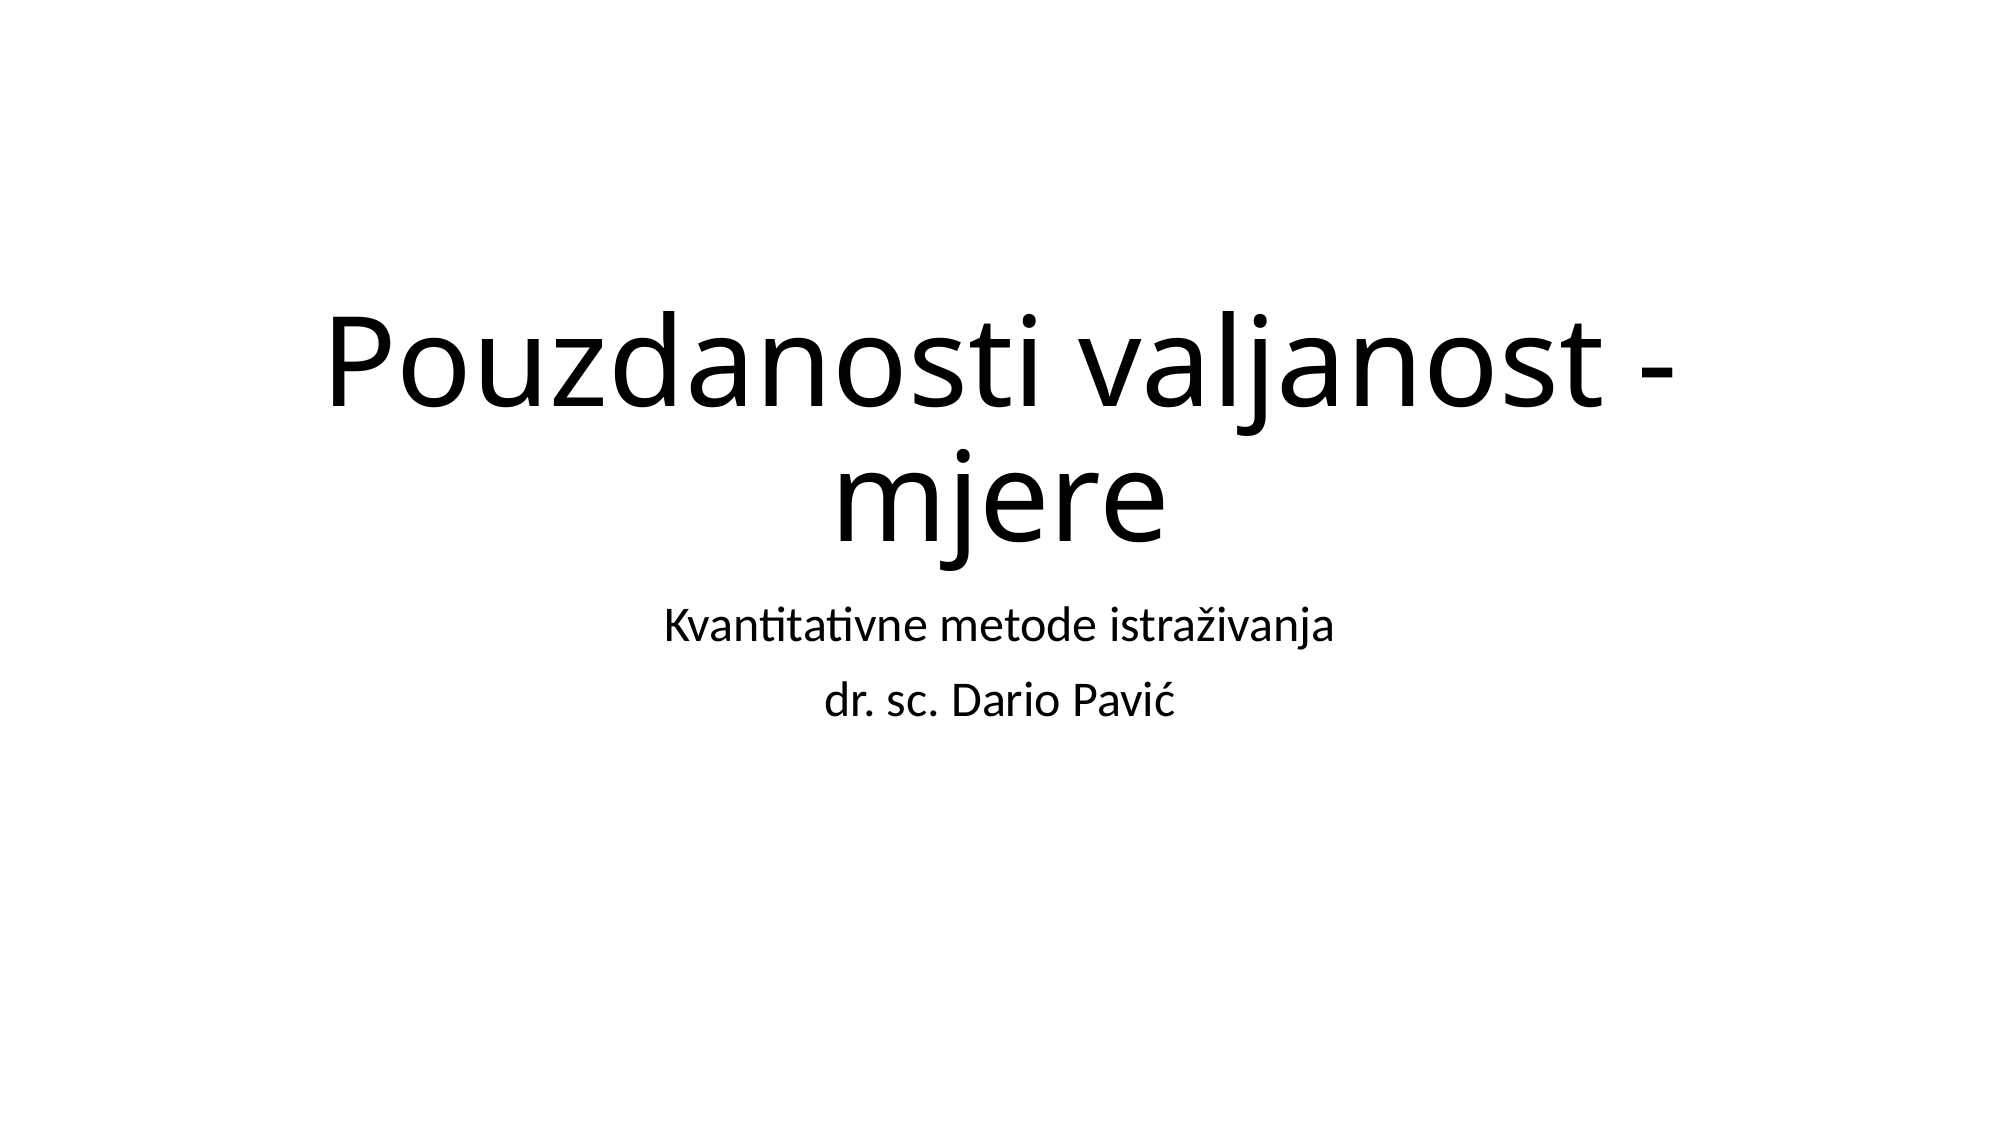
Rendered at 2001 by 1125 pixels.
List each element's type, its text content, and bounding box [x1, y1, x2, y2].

title Pouzdanosti valjanost - mjere [249, 184, 1750, 576]
subtitle Kvantitativne metode istraživanja dr. sc. Dario Pavić [249, 590, 1750, 863]
